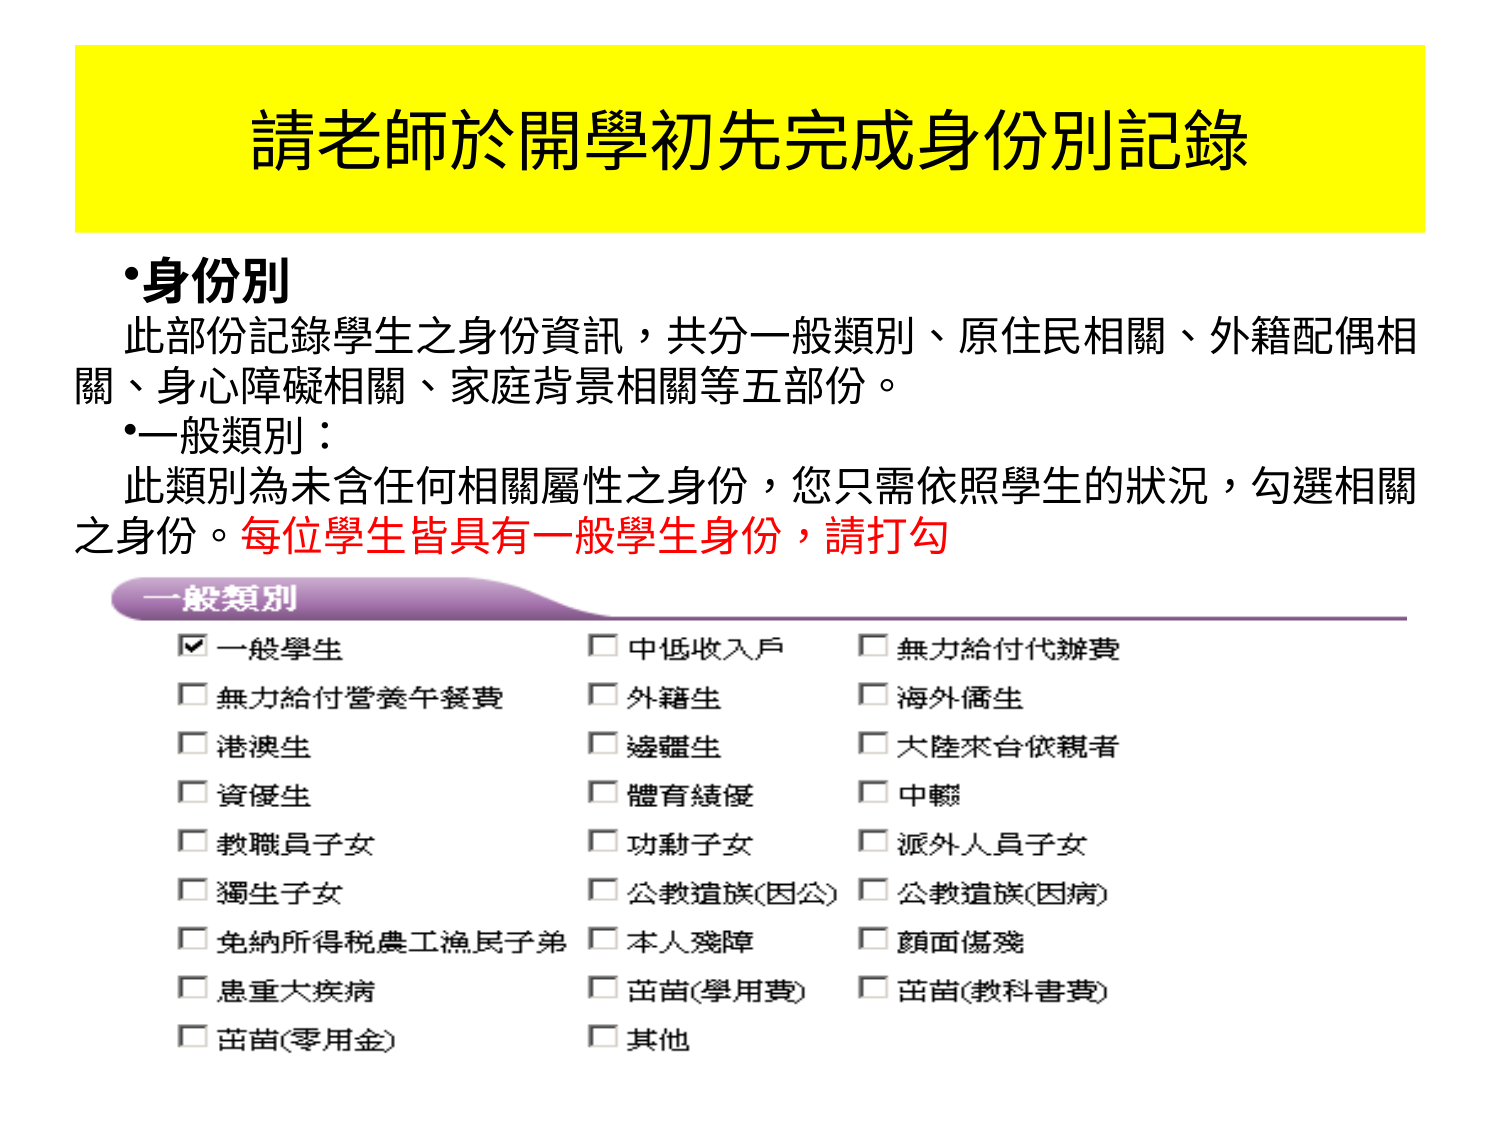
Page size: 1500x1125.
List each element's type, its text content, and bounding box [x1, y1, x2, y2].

text_box 身份別 此部份記錄學生之身份資訊，共分一般類別、原住民相關、外籍配偶相關、身心障礙相關、家庭背景相關等五部份。 一般類別： 此類別為未含任何相關屬性之身份，您只需依照學生的狀況，勾選相關之身份。每位學生皆具有一般學生身份，請打勾 [58, 242, 1453, 568]
picture [105, 573, 1407, 1055]
title 請老師於開學初先完成身份別記錄 [75, 45, 1425, 233]
